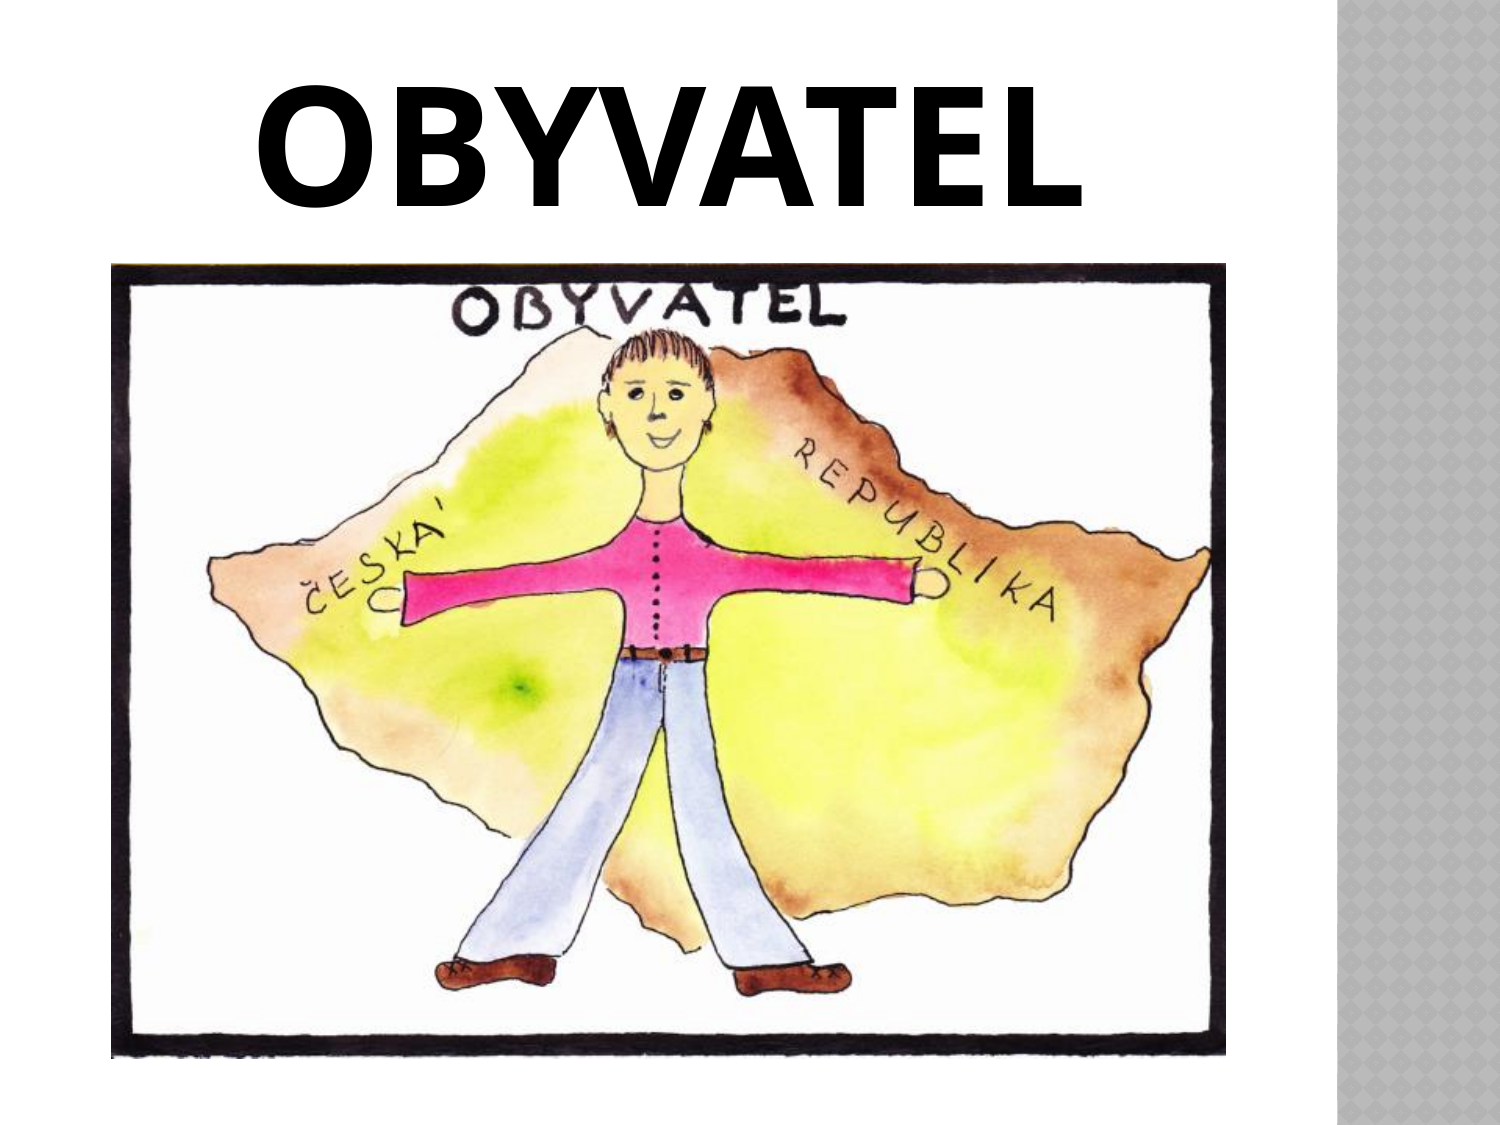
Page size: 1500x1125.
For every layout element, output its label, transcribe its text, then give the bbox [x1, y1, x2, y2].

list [111, 263, 1227, 1060]
title obyvatel [75, 52, 1263, 240]
